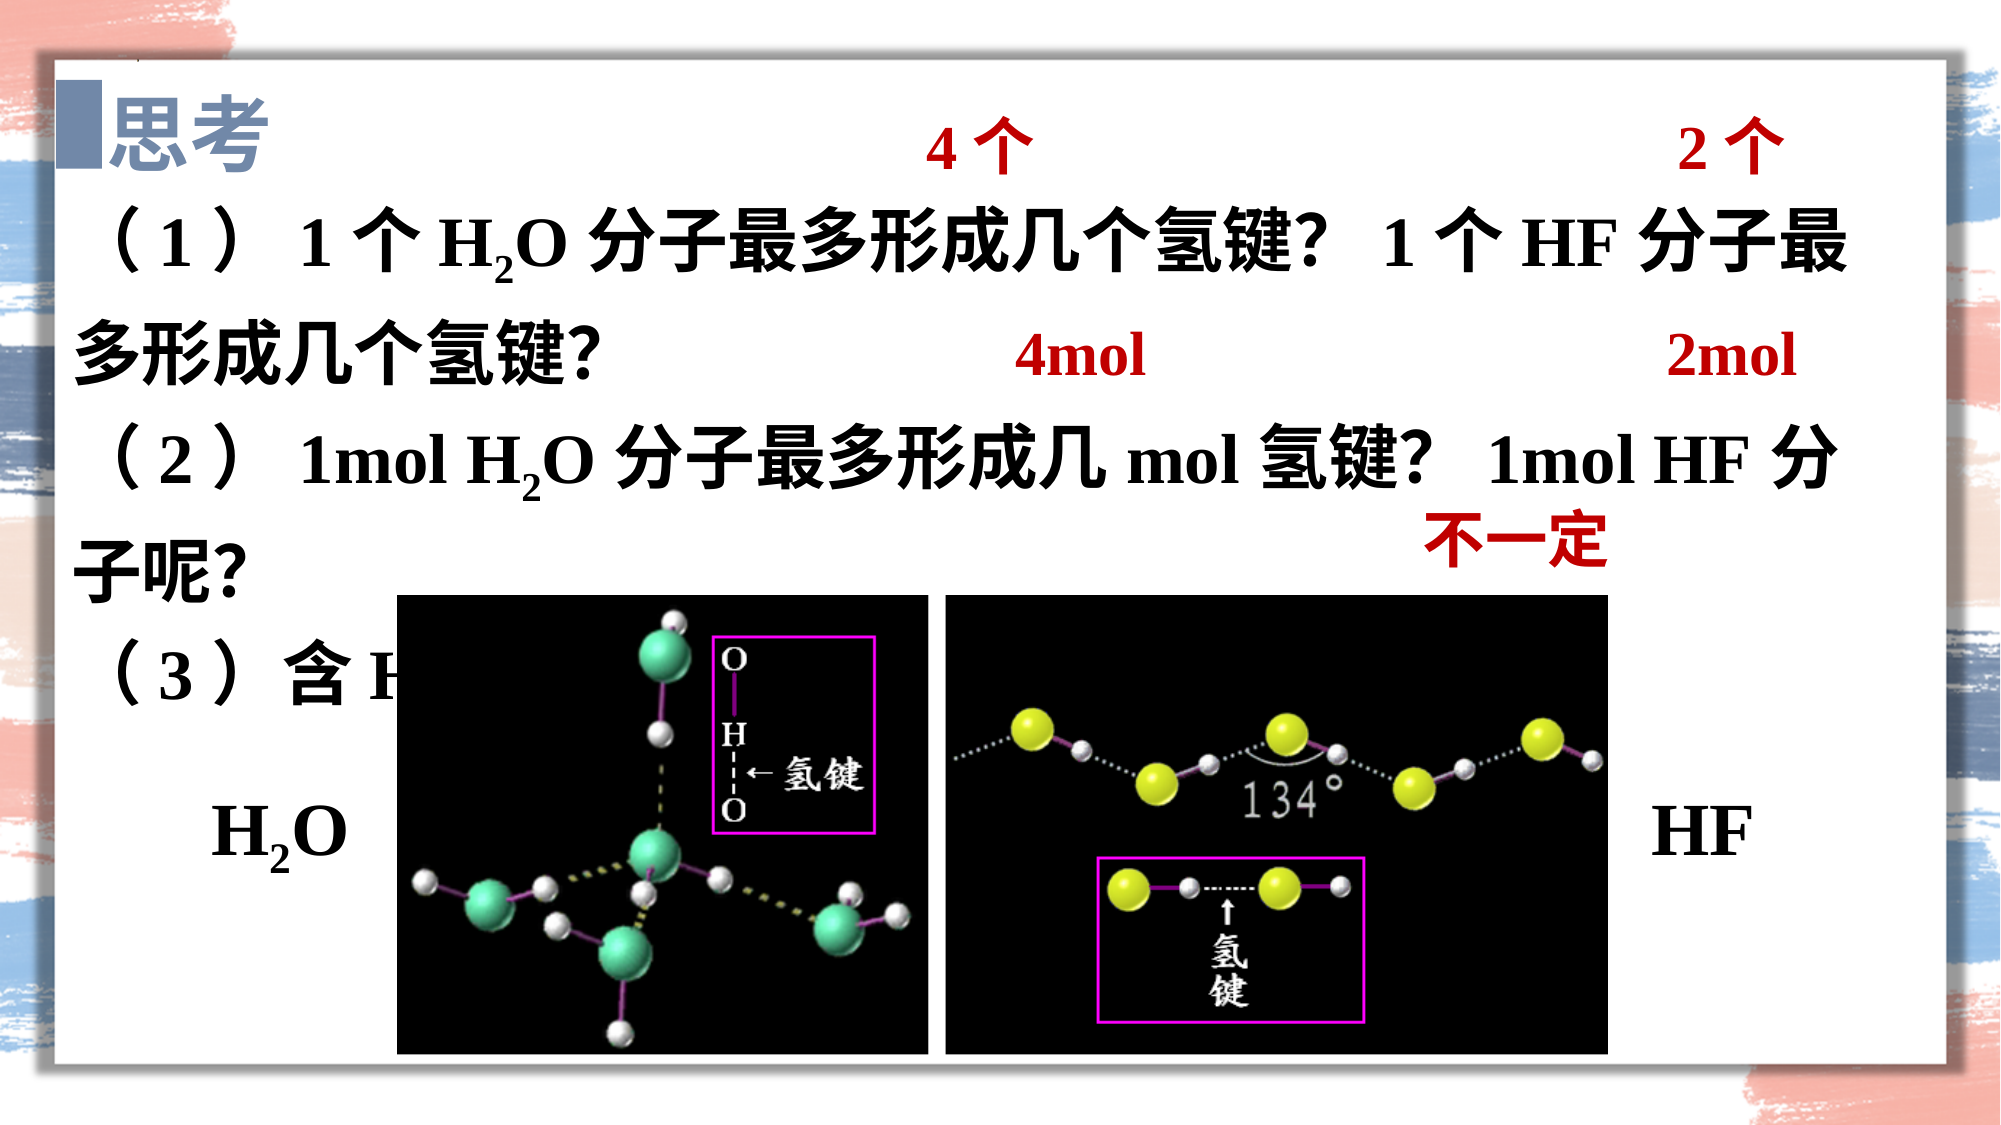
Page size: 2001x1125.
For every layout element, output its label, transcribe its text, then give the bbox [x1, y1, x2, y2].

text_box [56, 74, 289, 191]
picture [0, 0, 2001, 1125]
text_box 2个 [1662, 99, 1802, 190]
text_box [188, 595, 1773, 1056]
text_box 4mol [985, 305, 1178, 396]
text_box 2mol [1635, 305, 1829, 396]
text_box 不一定 [1399, 492, 1634, 583]
text_box 4个 [910, 99, 1051, 190]
text_box （1）1个H2O分子最多形成几个氢键？1个HF分子最多形成几个氢键？ （2）1mol H2O分子最多形成几mol氢键？1mol HF分子呢？ （3）含H的化合物分子之间都有氢键吗？ [56, 168, 1906, 721]
